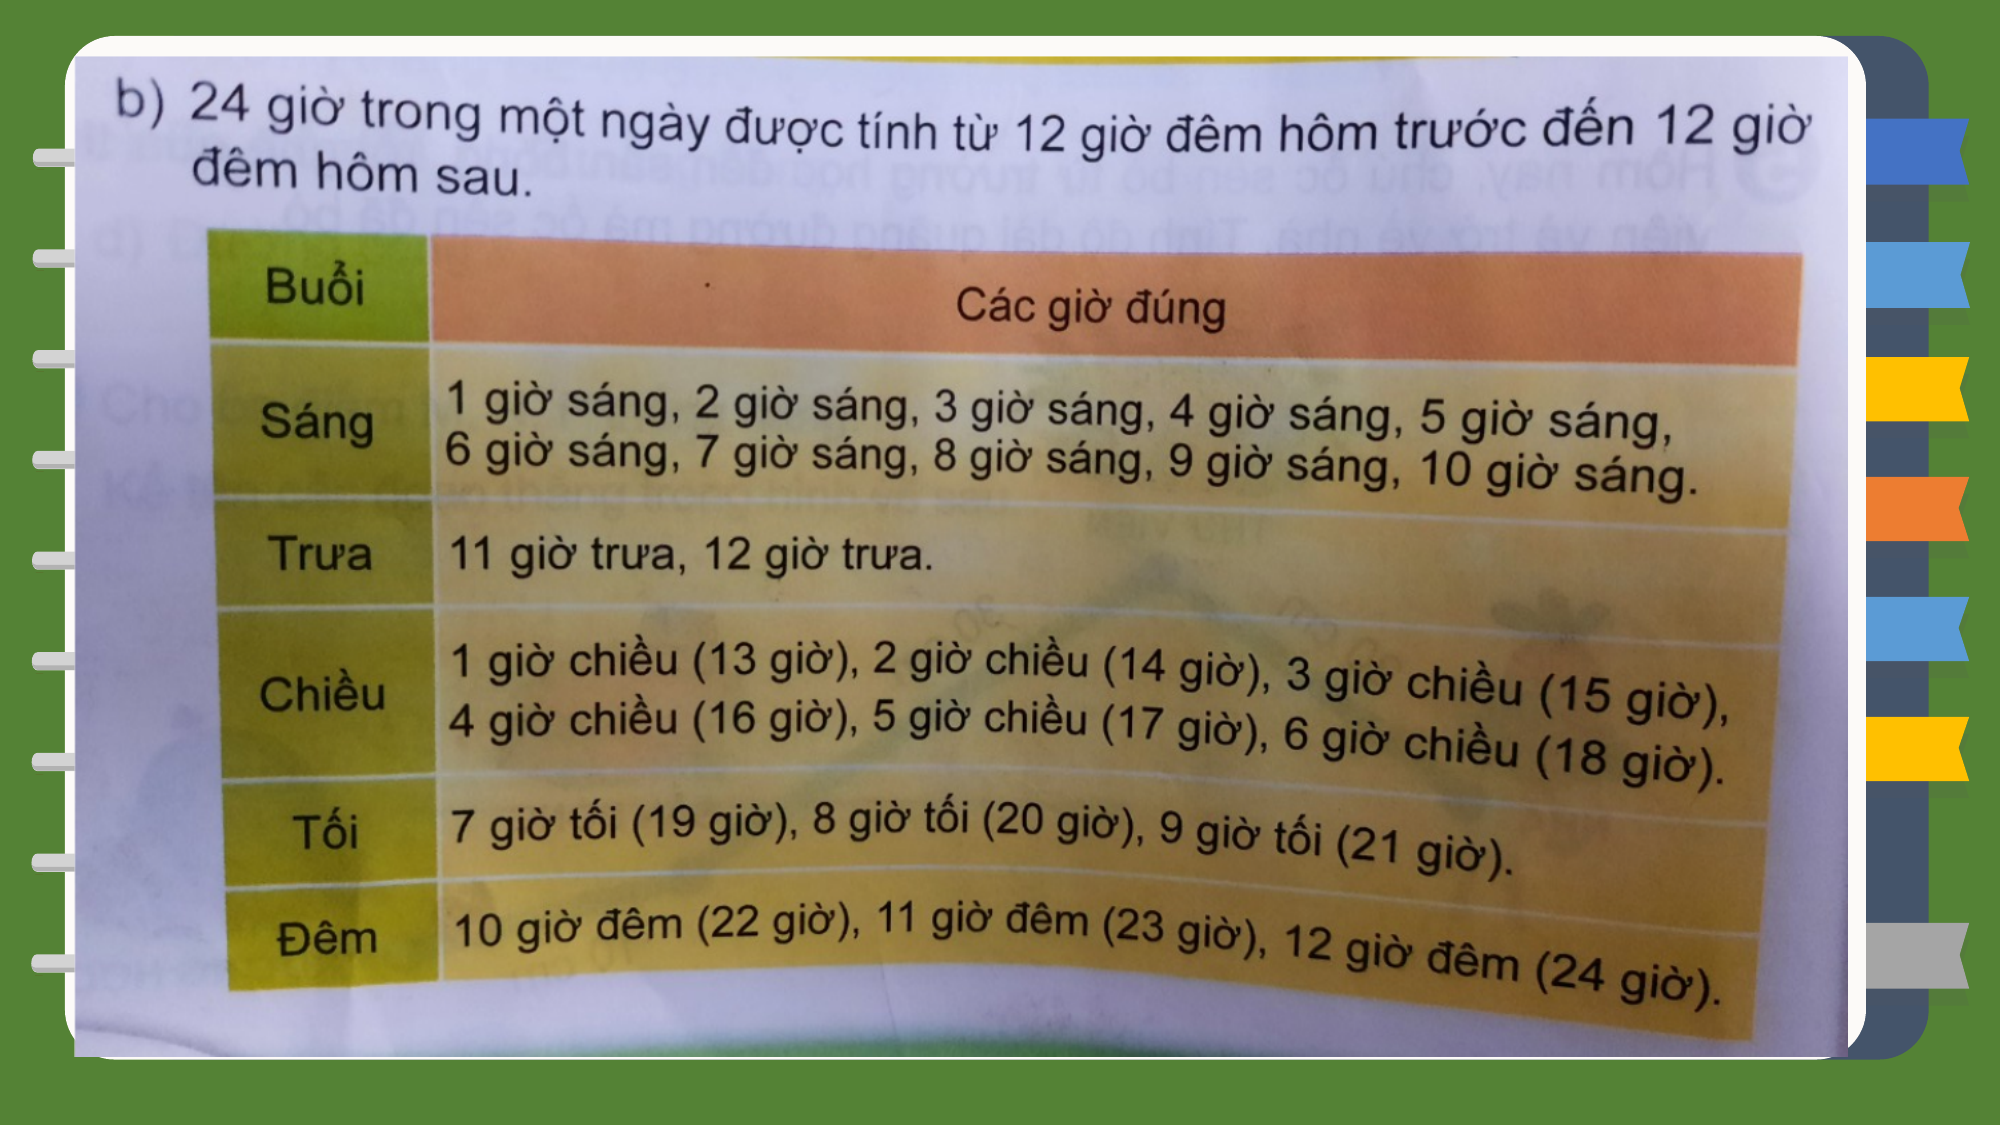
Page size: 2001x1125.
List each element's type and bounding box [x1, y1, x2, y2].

picture [76, 0, 1848, 1125]
